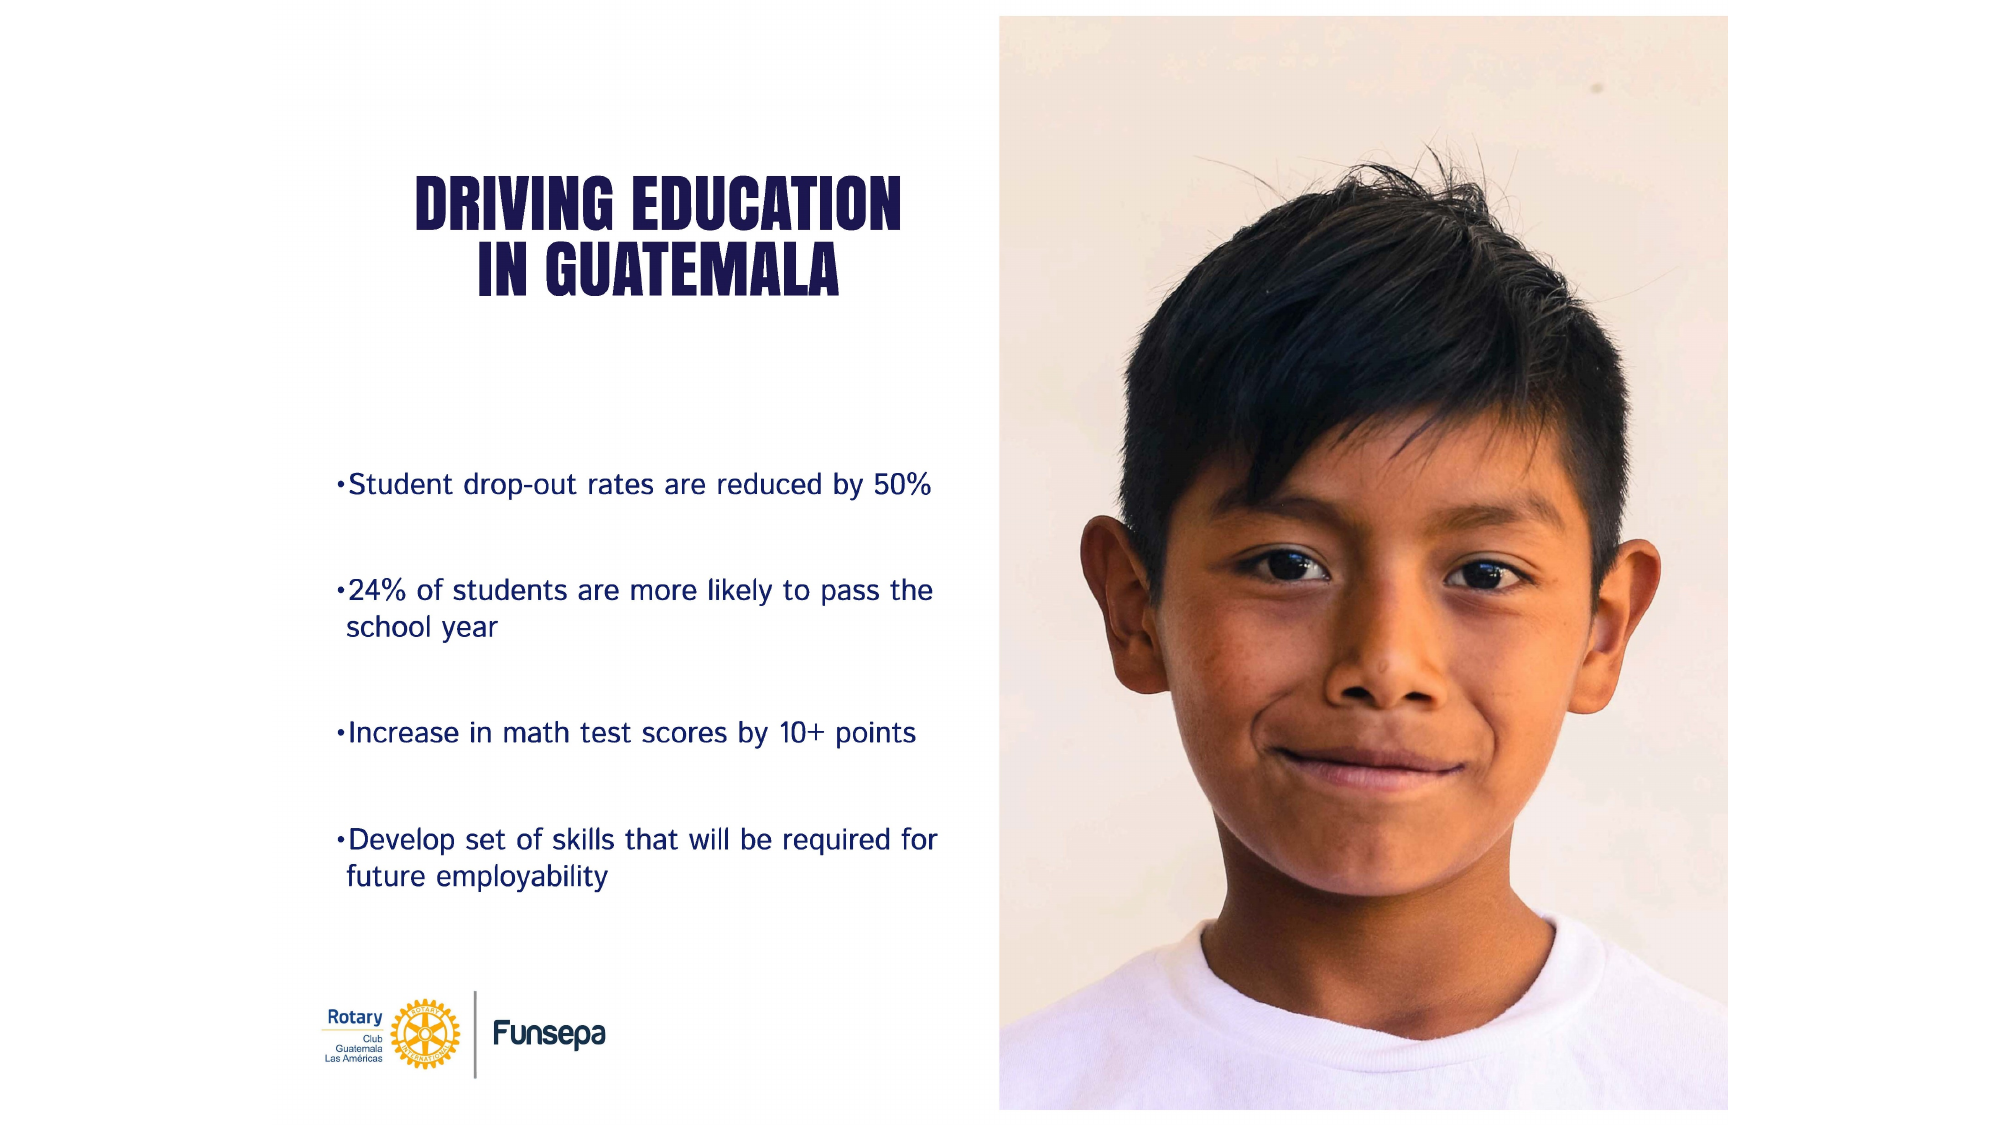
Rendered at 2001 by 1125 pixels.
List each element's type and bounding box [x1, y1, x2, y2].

picture [272, 0, 1728, 1125]
